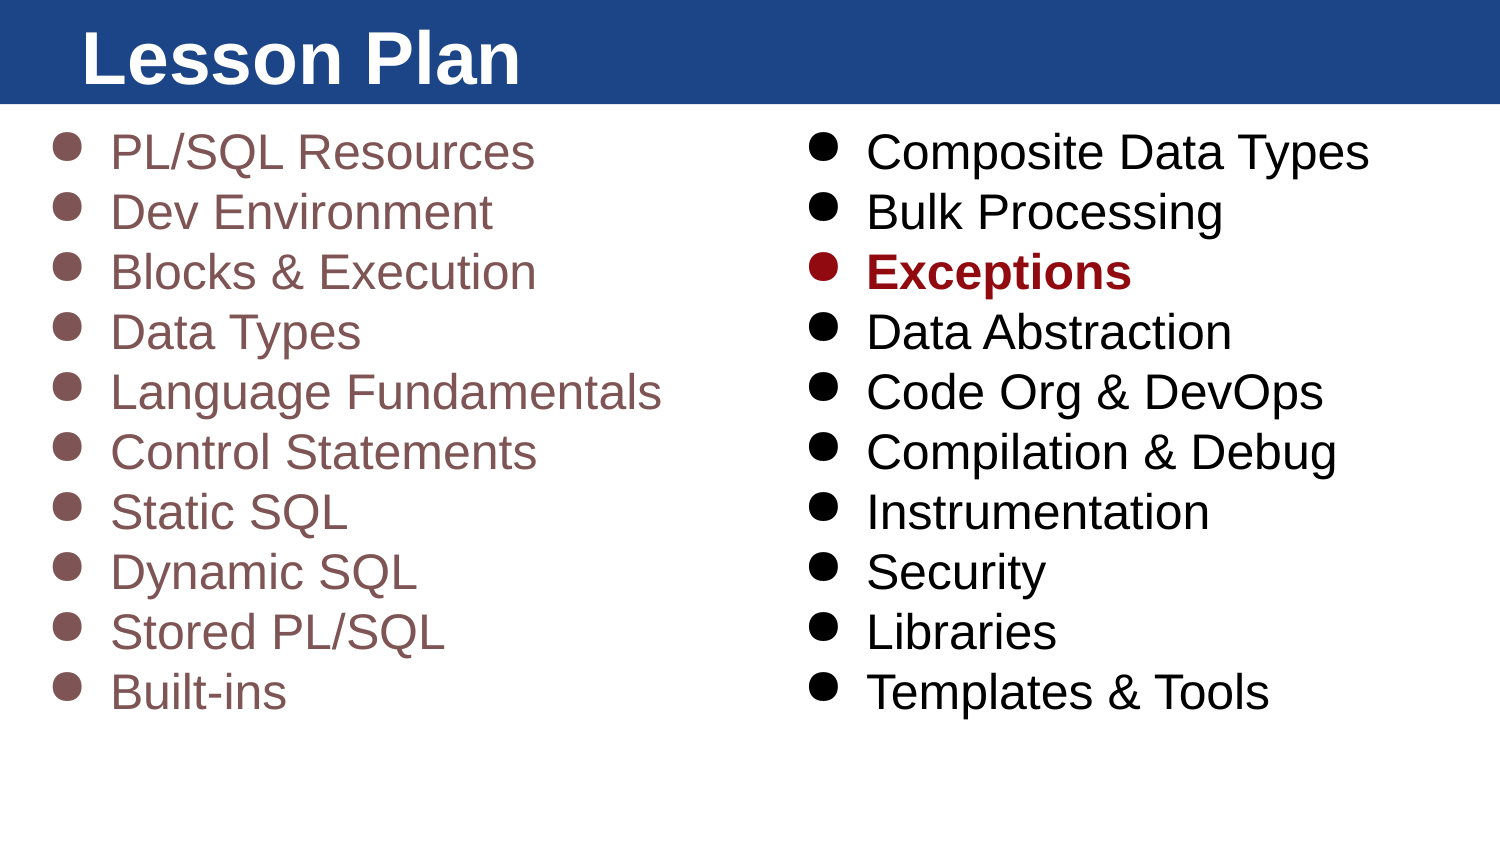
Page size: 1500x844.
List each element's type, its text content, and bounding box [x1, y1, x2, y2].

title Lesson Plan [66, 5, 1417, 105]
list PL/SQL Resources Dev Environment Blocks & Execution Data Types Language Fundamentals Control Statements Static SQL Dynamic SQL Stored PL/SQL Built-ins [20, 104, 746, 809]
list Composite Data Types Bulk Processing Exceptions Data Abstraction Code Org & DevOps Compilation & Debug Instrumentation Security Libraries Templates & Tools [776, 104, 1484, 809]
